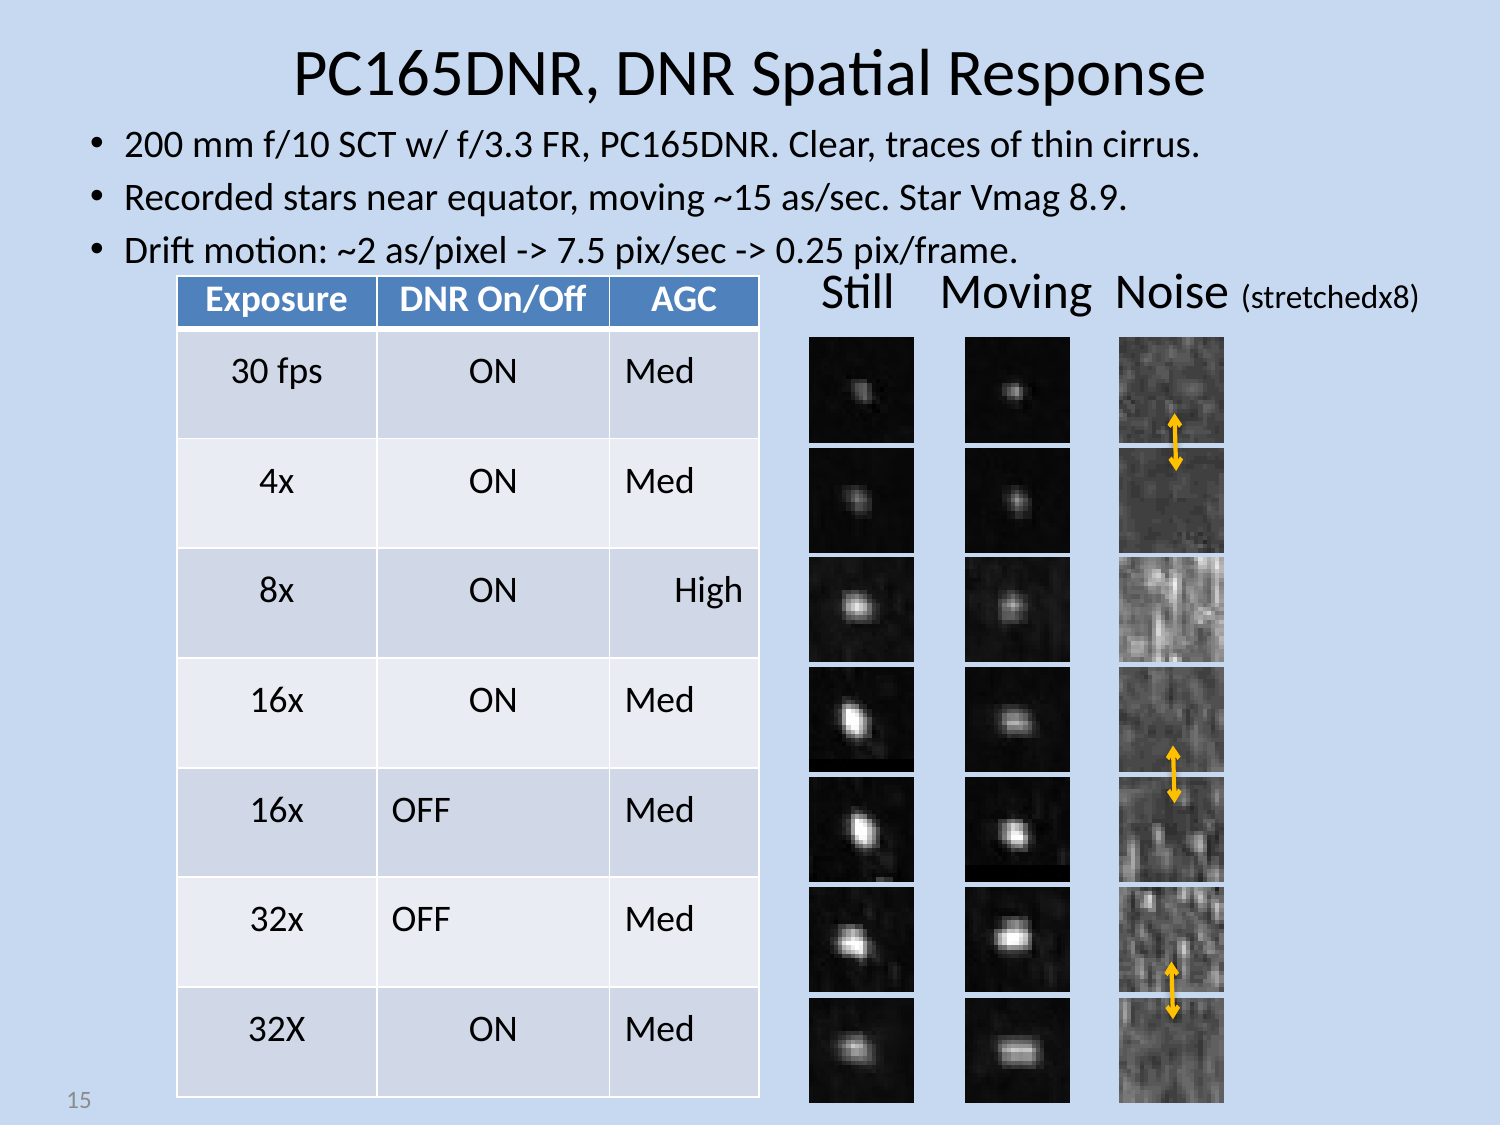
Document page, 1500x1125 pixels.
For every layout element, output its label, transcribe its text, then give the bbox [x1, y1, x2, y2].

table_cell 30 fps [178, 332, 376, 438]
picture [809, 887, 914, 993]
picture [1119, 887, 1225, 993]
picture [809, 997, 914, 1103]
picture [964, 997, 1070, 1103]
title PC165DNR, DNR Spatial Response [75, 3, 1425, 135]
table_cell ON [378, 549, 609, 657]
picture [809, 667, 914, 772]
picture [964, 667, 1070, 772]
picture [964, 337, 1070, 443]
table_cell High [610, 549, 758, 657]
table_header Exposure [178, 277, 376, 326]
picture [1119, 447, 1225, 553]
picture [964, 557, 1070, 663]
text_box Still Moving Noise (stretchedx8) [806, 263, 1461, 351]
table_header AGC [610, 277, 758, 326]
table_cell 16x [178, 769, 376, 876]
picture [1119, 557, 1225, 663]
table_cell Med [610, 878, 758, 986]
table_cell 32x [178, 878, 376, 986]
table_cell ON [378, 988, 609, 1096]
table_cell Med [610, 439, 758, 547]
slide_number 15 [0, 1068, 107, 1125]
table_cell ON [378, 332, 609, 438]
picture [964, 447, 1070, 553]
table_cell 4x [178, 439, 376, 547]
table_cell Med [610, 769, 758, 876]
table_cell Med [610, 332, 758, 438]
picture [964, 887, 1070, 993]
picture [1119, 667, 1225, 772]
picture [809, 557, 914, 663]
table_cell Med [610, 988, 758, 1096]
picture [809, 777, 914, 882]
table_cell ON [378, 659, 609, 767]
list 200 mm f/10 SCT w/ f/3.3 FR, PC165DNR. Clear, traces of thin cirrus. Recorded stars near equator, moving ~15 as/sec. Star Vmag 8.9. Drift motion: ~2 as/pixel -> 7.5 pix/sec -> 0.25 pix/frame. [75, 111, 1354, 283]
table_cell 16x [178, 659, 376, 767]
table_cell 32X [178, 988, 376, 1096]
table_cell OFF [378, 769, 609, 876]
picture [1119, 998, 1225, 1103]
picture [809, 337, 914, 443]
picture [809, 447, 914, 553]
table_cell 8x [178, 549, 376, 657]
table_header DNR On/Off [378, 277, 609, 326]
picture [1119, 337, 1225, 443]
table_cell OFF [378, 878, 609, 986]
table_cell Med [610, 659, 758, 767]
picture [964, 777, 1070, 882]
picture [1119, 777, 1225, 882]
table_cell ON [378, 439, 609, 547]
